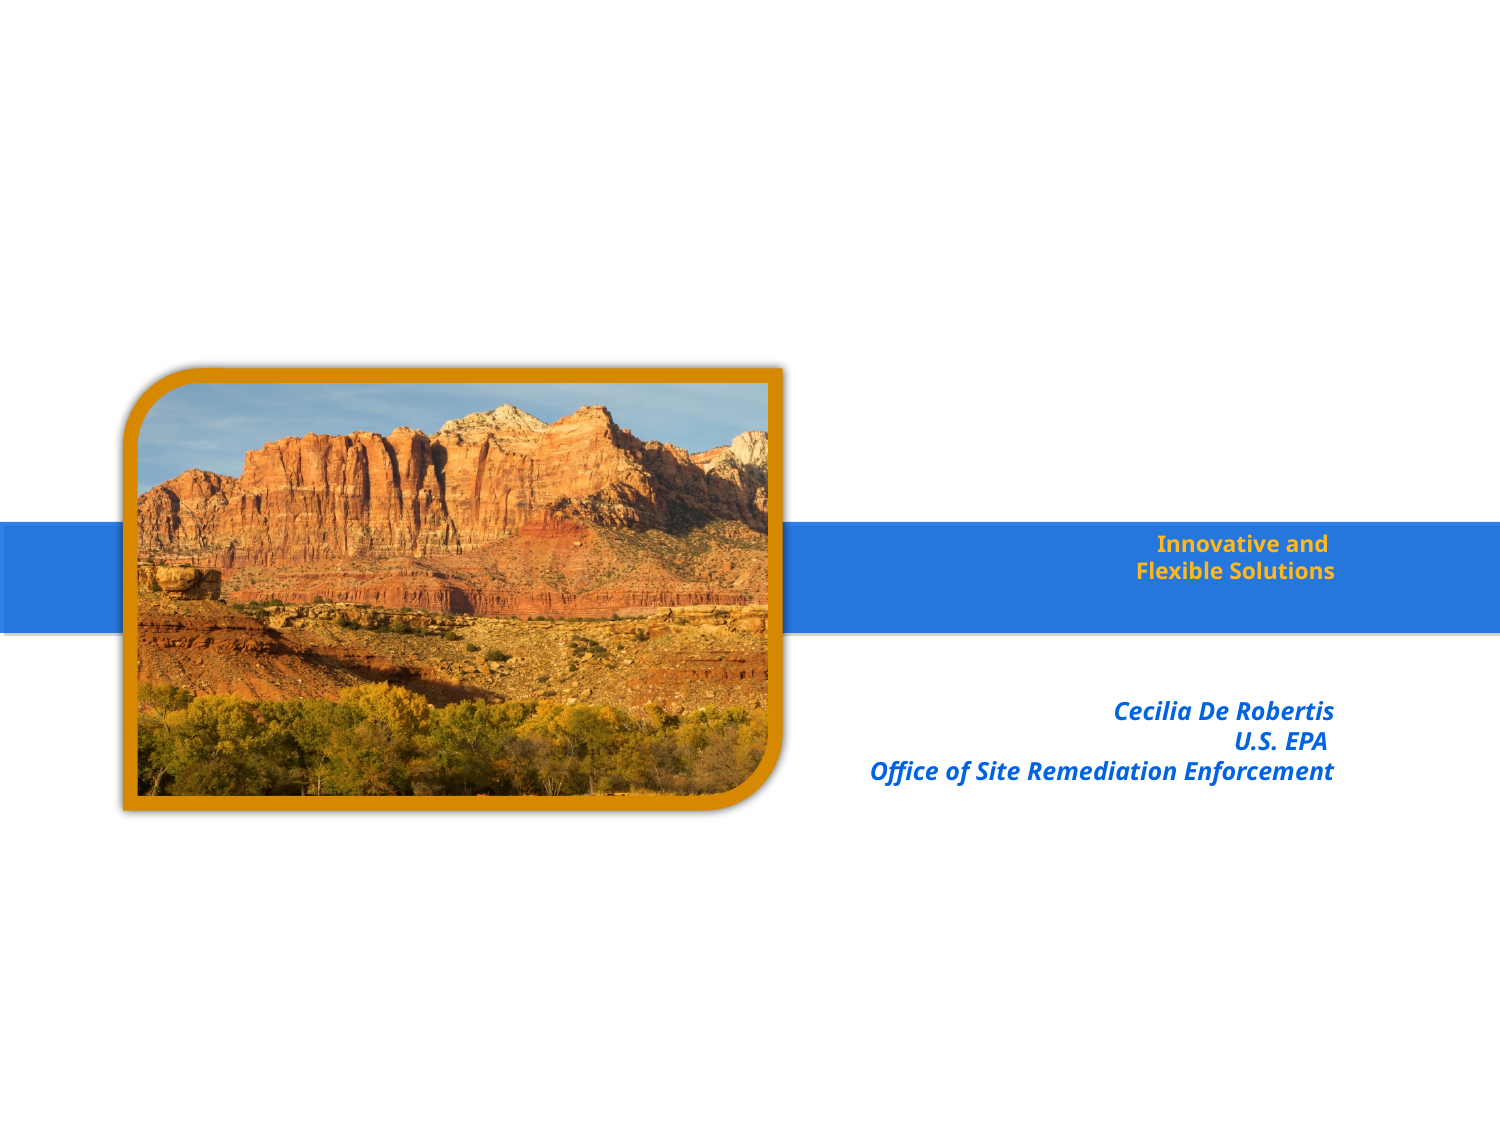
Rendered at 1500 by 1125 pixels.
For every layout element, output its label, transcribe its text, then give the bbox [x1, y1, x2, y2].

title Innovative and Flexible Solutions [200, 521, 1350, 593]
list Cecilia De Robertis U.S. EPA Office of Site Remediation Enforcement [800, 593, 1350, 794]
picture [138, 383, 768, 795]
